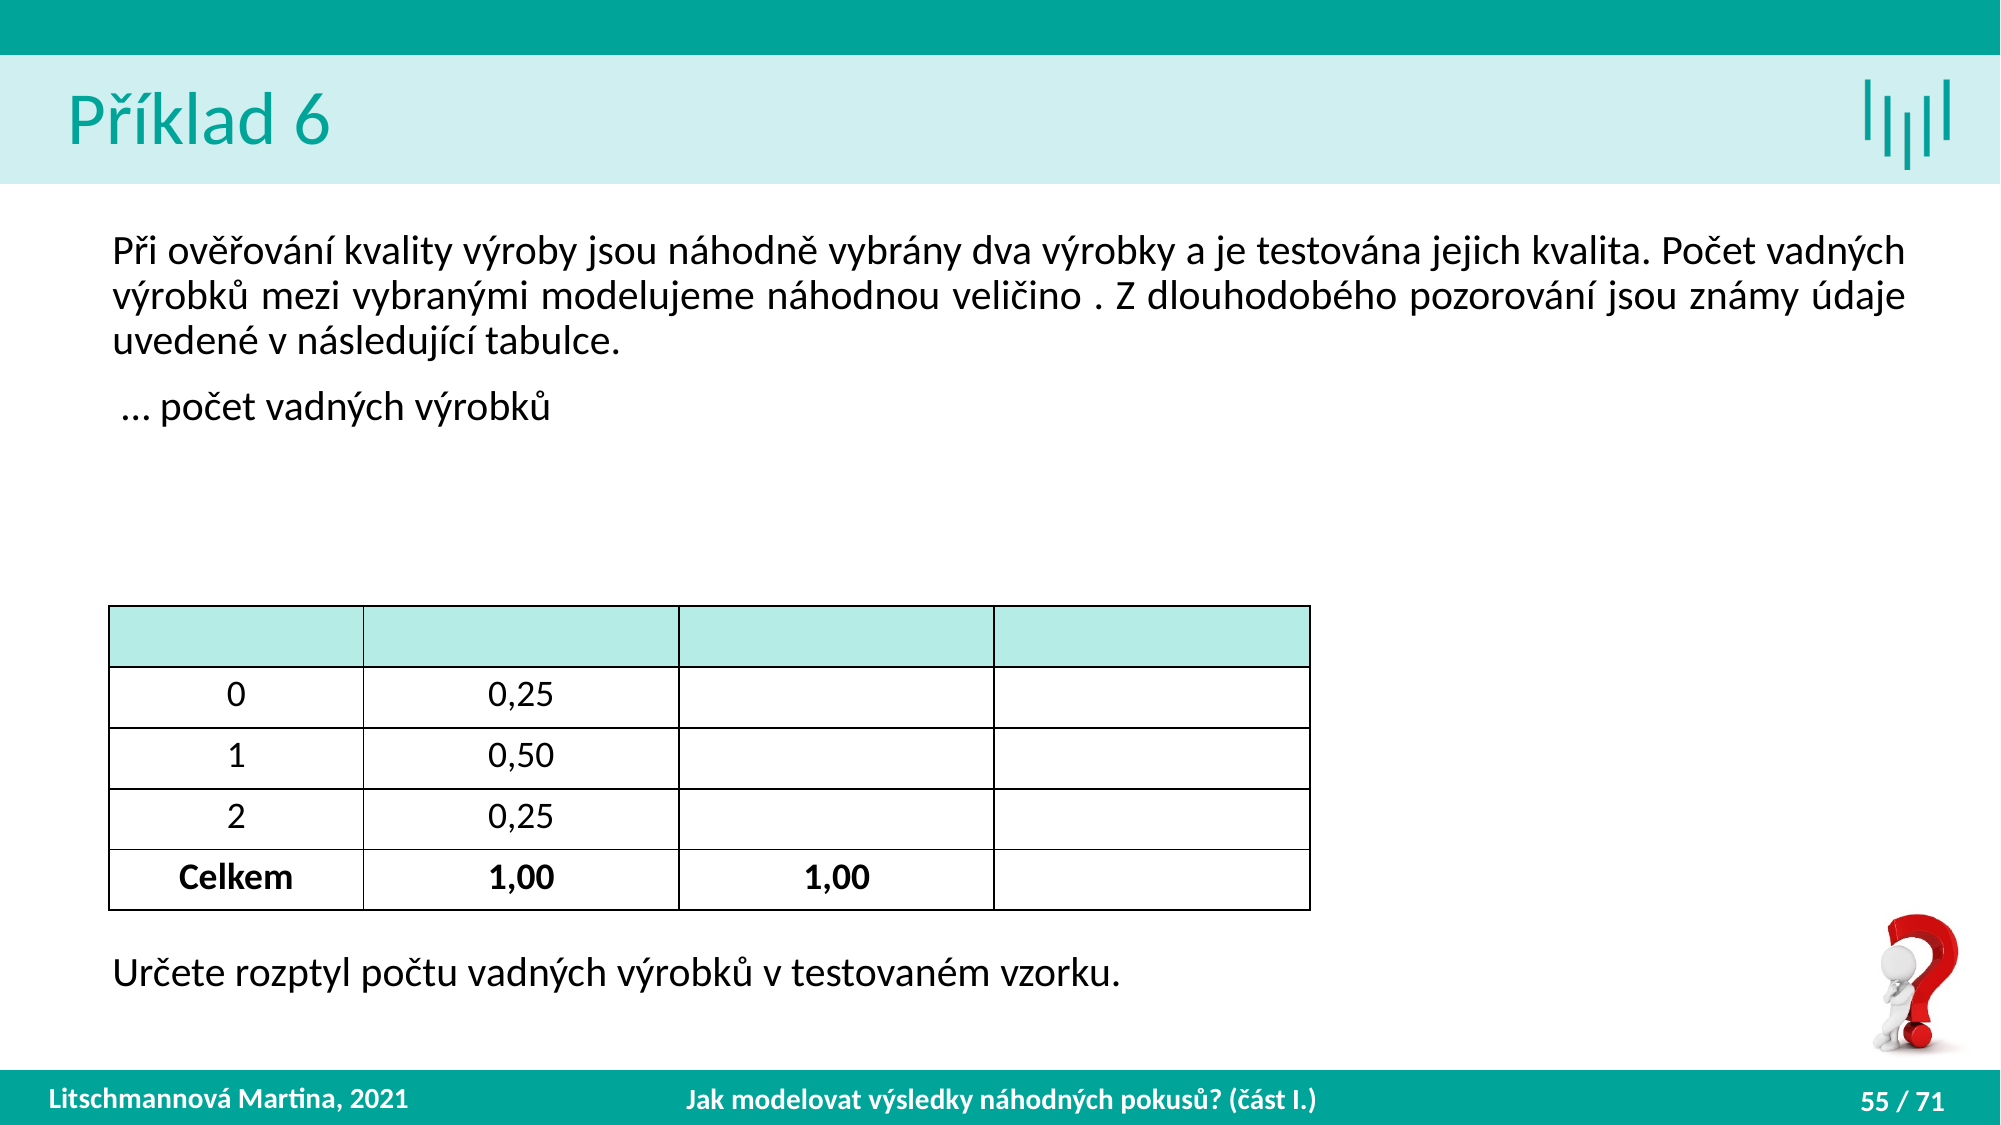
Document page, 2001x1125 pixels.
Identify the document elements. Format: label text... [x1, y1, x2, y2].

slide_number 55 / 71 [1509, 1072, 1960, 1125]
slide_number Litschmannová Martina, 2021 [33, 1070, 484, 1124]
list Příklad 6 [52, 59, 1835, 181]
footer Jak modelovat výsledky náhodných pokusů? (část I.) [664, 1070, 1340, 1125]
picture [1850, 904, 1977, 1064]
picture [1852, 69, 1960, 178]
